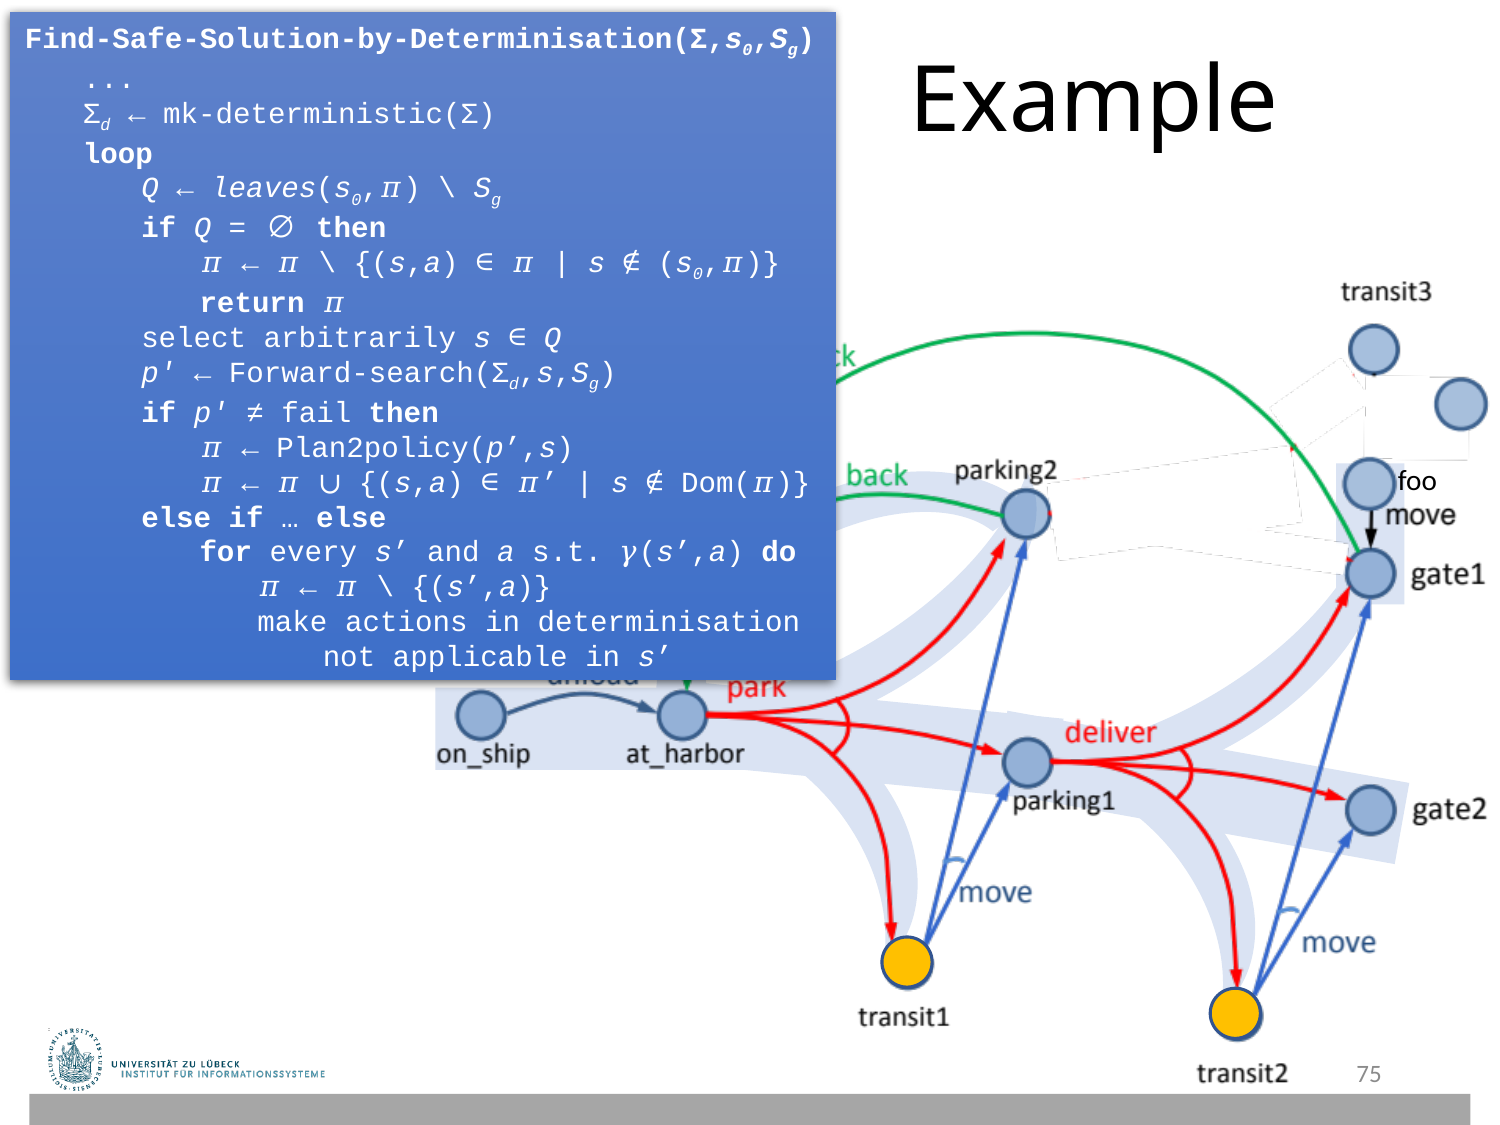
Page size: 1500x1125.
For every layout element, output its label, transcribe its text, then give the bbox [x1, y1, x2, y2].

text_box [433, 263, 1496, 1093]
slide_number 75 [1059, 1093, 1397, 1103]
title Example [842, 42, 1294, 161]
